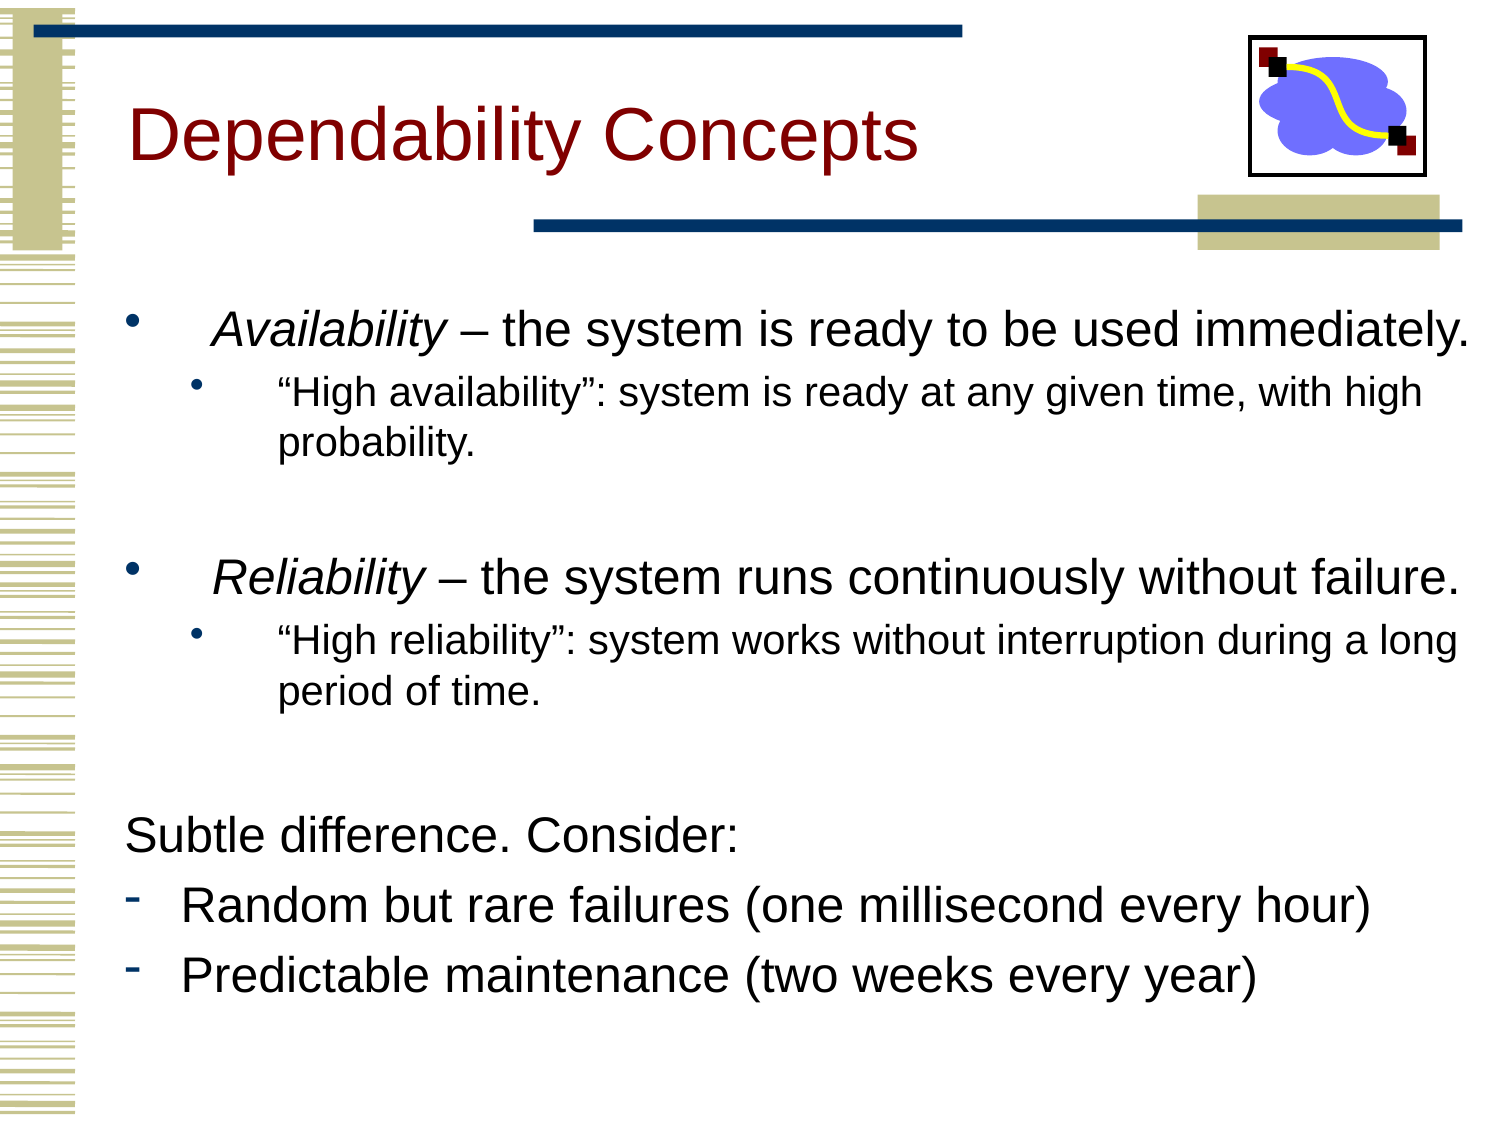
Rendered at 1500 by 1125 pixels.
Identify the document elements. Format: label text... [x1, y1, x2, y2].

list Availability – the system is ready to be used immediately. “High availability”: system is ready at any given time, with high probability. Reliability – the system runs continuously without failure. “High reliability”: system works without interruption during a long period of time. Subtle difference. Consider: Random but rare failures (one millisecond every hour) Predictable maintenance (two weeks every year) [99, 289, 1500, 1125]
title Dependability Concepts [112, 87, 1488, 188]
